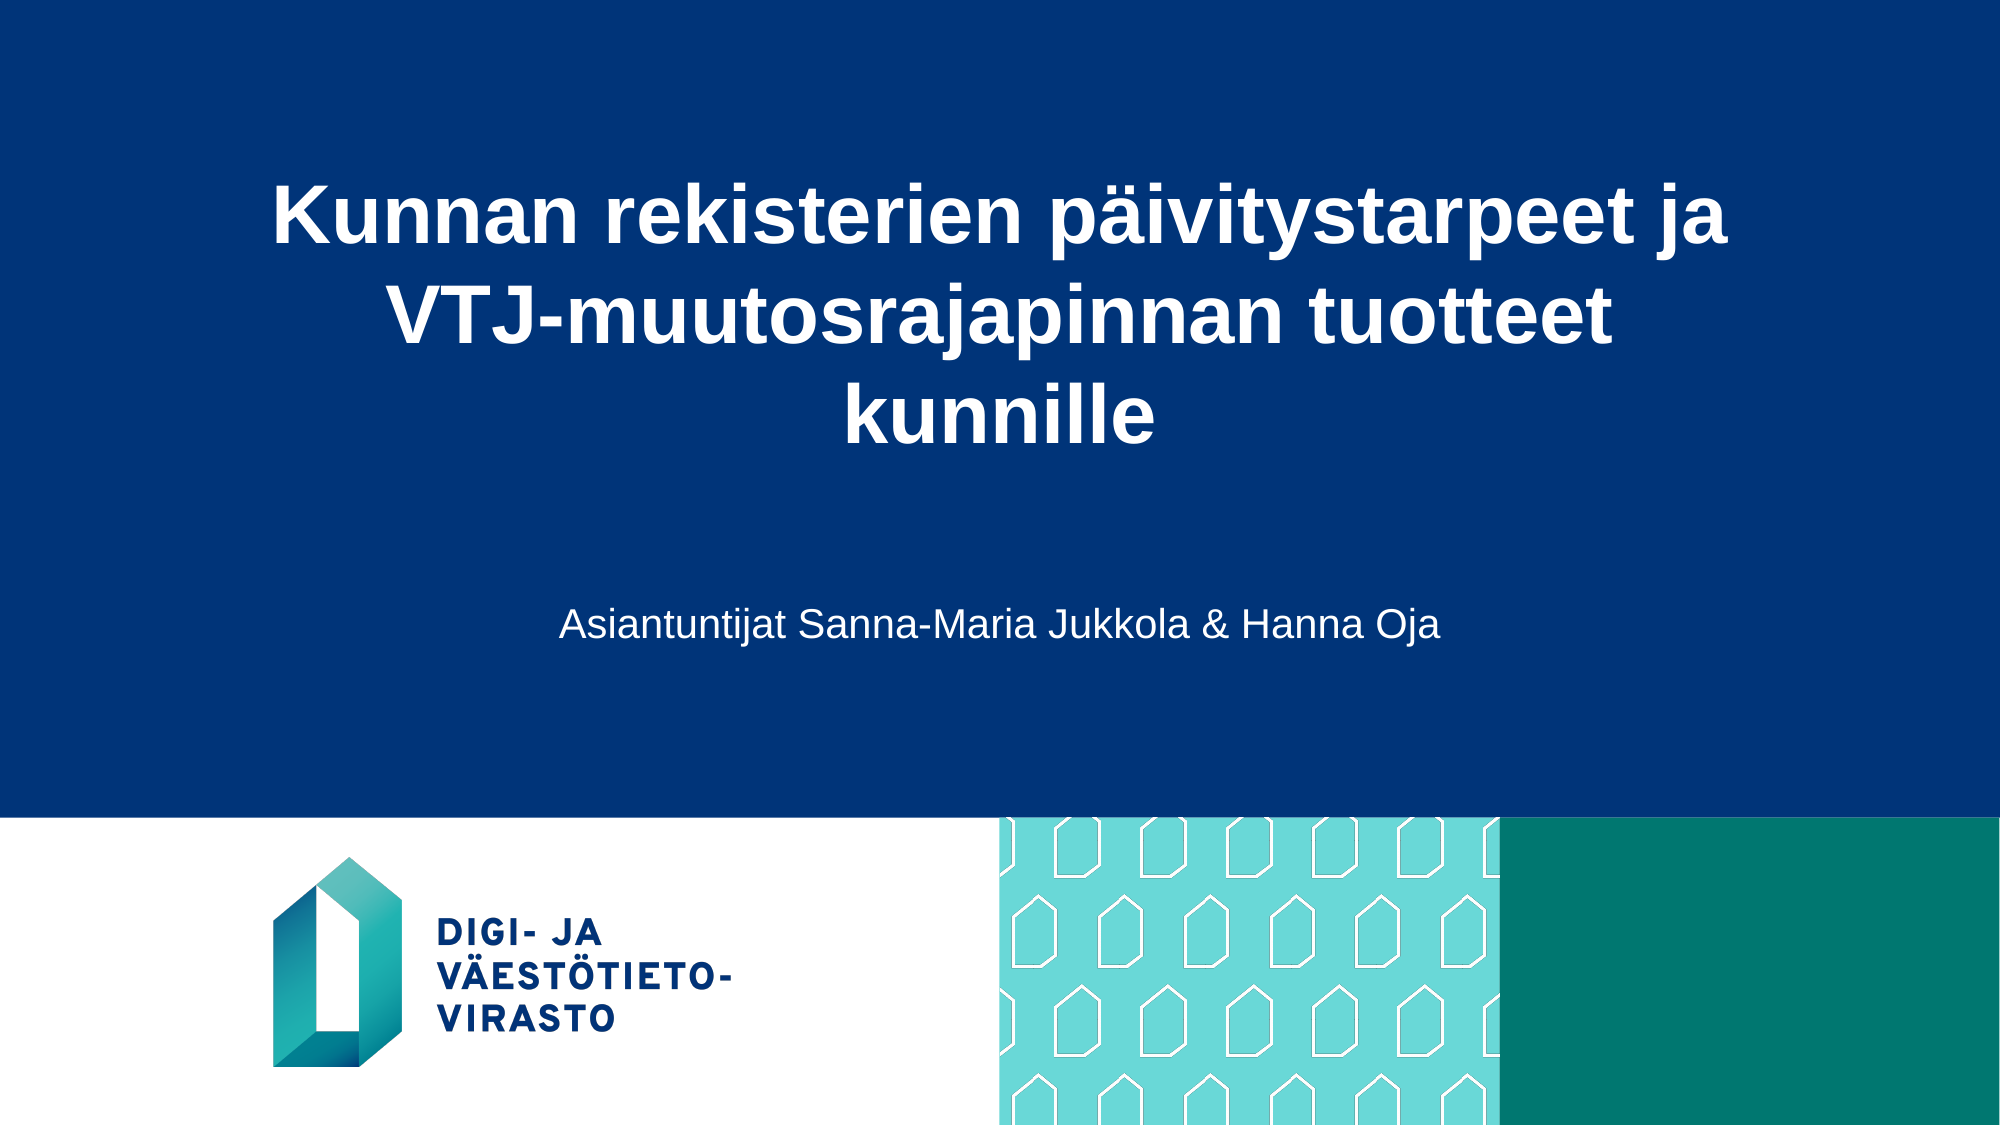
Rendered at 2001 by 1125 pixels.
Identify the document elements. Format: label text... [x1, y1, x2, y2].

title Kunnan rekisterien päivitystarpeet ja VTJ-muutosrajapinnan tuotteet kunnille [247, 76, 1753, 519]
subtitle Asiantuntijat Sanna-Maria Jukkola & Hanna Oja [247, 519, 1753, 815]
picture [999, 817, 1500, 1125]
picture [273, 857, 731, 1067]
